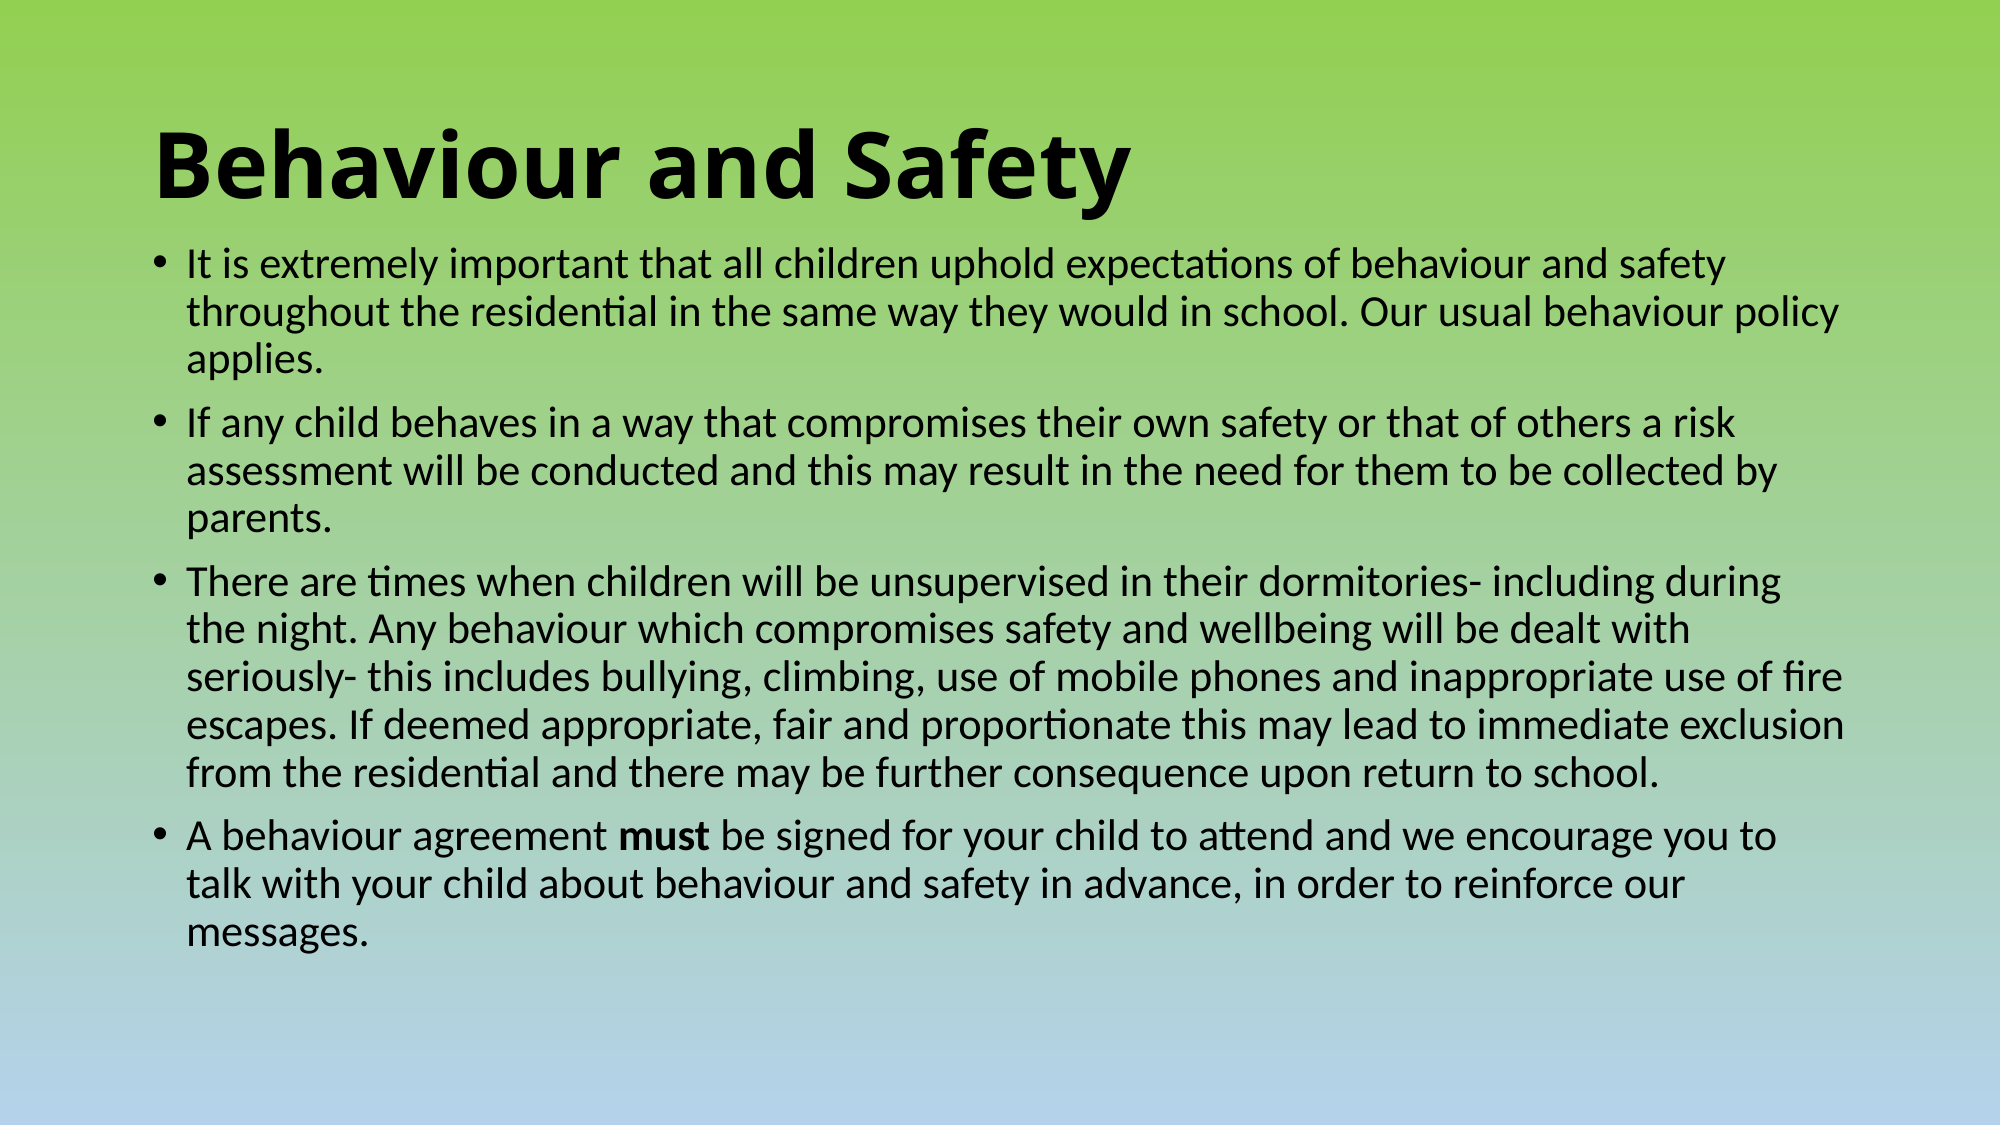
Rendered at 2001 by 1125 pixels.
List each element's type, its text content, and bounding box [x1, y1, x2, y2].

title Behaviour and Safety [137, 59, 1863, 232]
list It is extremely important that all children uphold expectations of behaviour and safety throughout the residential in the same way they would in school. Our usual behaviour policy applies. If any child behaves in a way that compromises their own safety or that of others a risk assessment will be conducted and this may result in the need for them to be collected by parents. There are times when children will be unsupervised in their dormitories- including during the night. Any behaviour which compromises safety and wellbeing will be dealt with seriously- this includes bullying, climbing, use of mobile phones and inappropriate use of fire escapes. If deemed appropriate, fair and proportionate this may lead to immediate exclusion from the residential and there may be further consequence upon return to school. A behaviour agreement must be signed for your child to attend and we encourage you to talk with your child about behaviour and safety in advance, in order to reinforce our messages. [137, 232, 1863, 1014]
